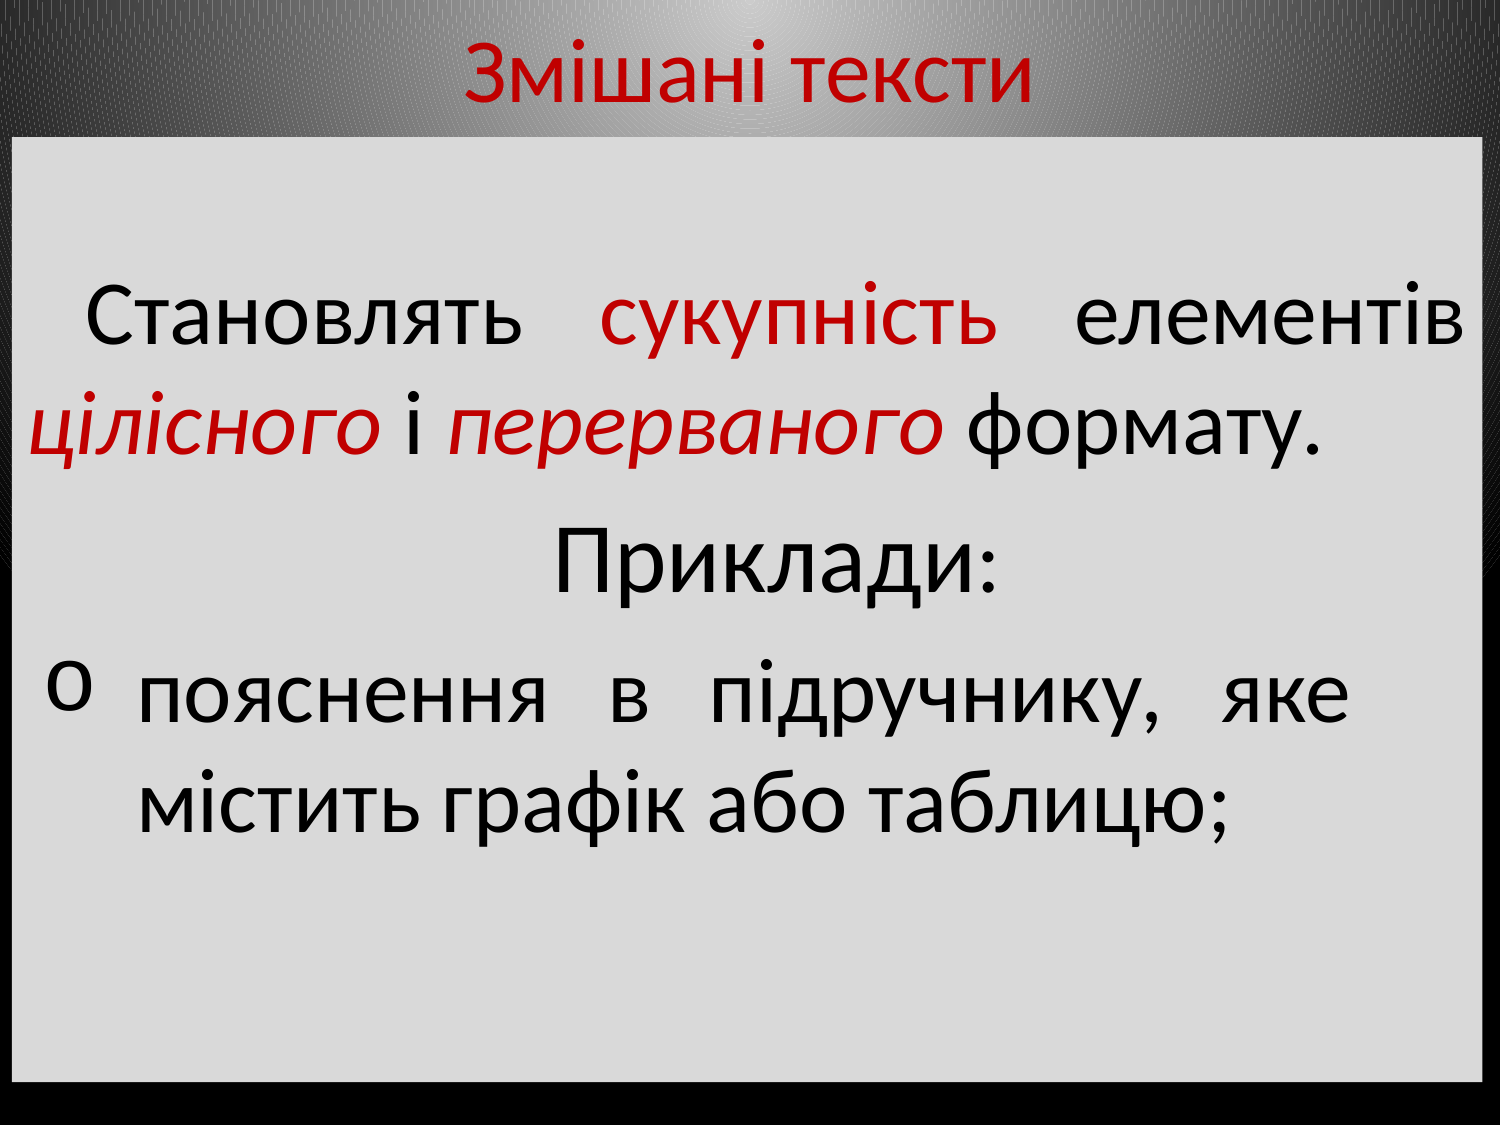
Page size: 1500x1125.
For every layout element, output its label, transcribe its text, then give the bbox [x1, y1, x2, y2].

list Становлять сукупність елементів цілісного і перерваного формату. Приклади: пояснення в підручнику, яке містить графік або таблицю; [11, 137, 1483, 1083]
title Змішані тексти [75, 0, 1425, 137]
